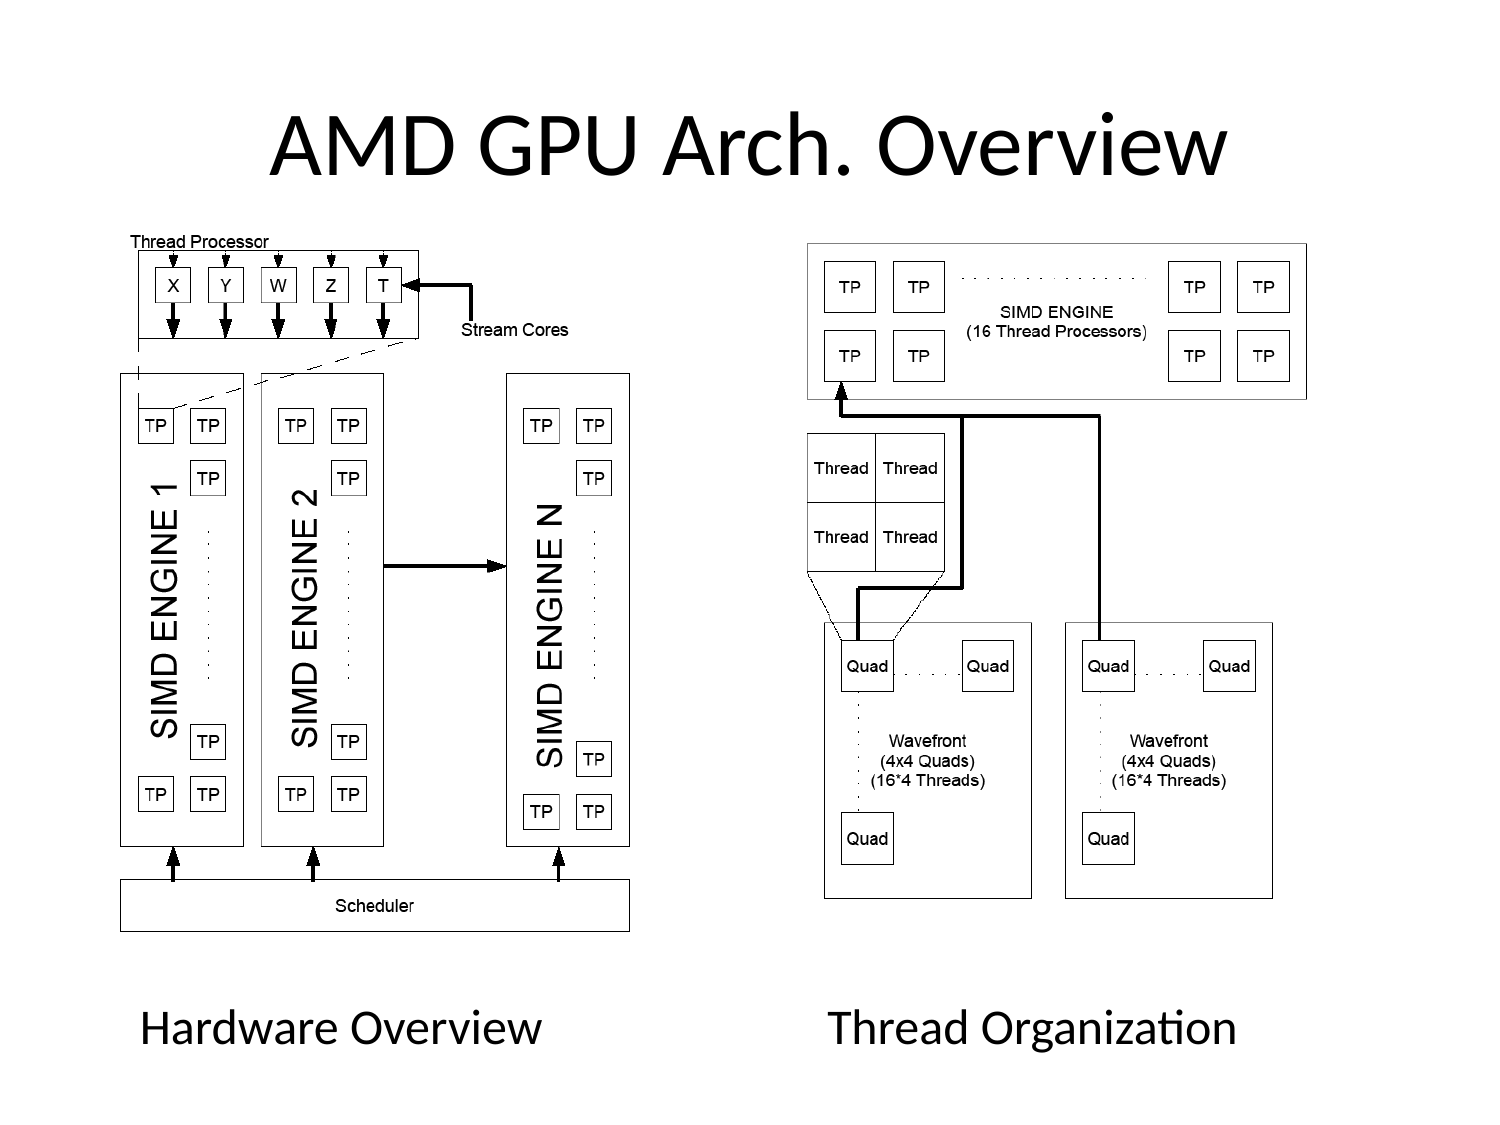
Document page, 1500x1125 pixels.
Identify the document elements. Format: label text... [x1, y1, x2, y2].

text_box Hardware Overview [125, 987, 625, 1063]
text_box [74, 187, 672, 960]
title AMD GPU Arch. Overview [75, 45, 1425, 233]
text_box Thread Organization [812, 987, 1313, 1063]
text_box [762, 199, 1348, 957]
